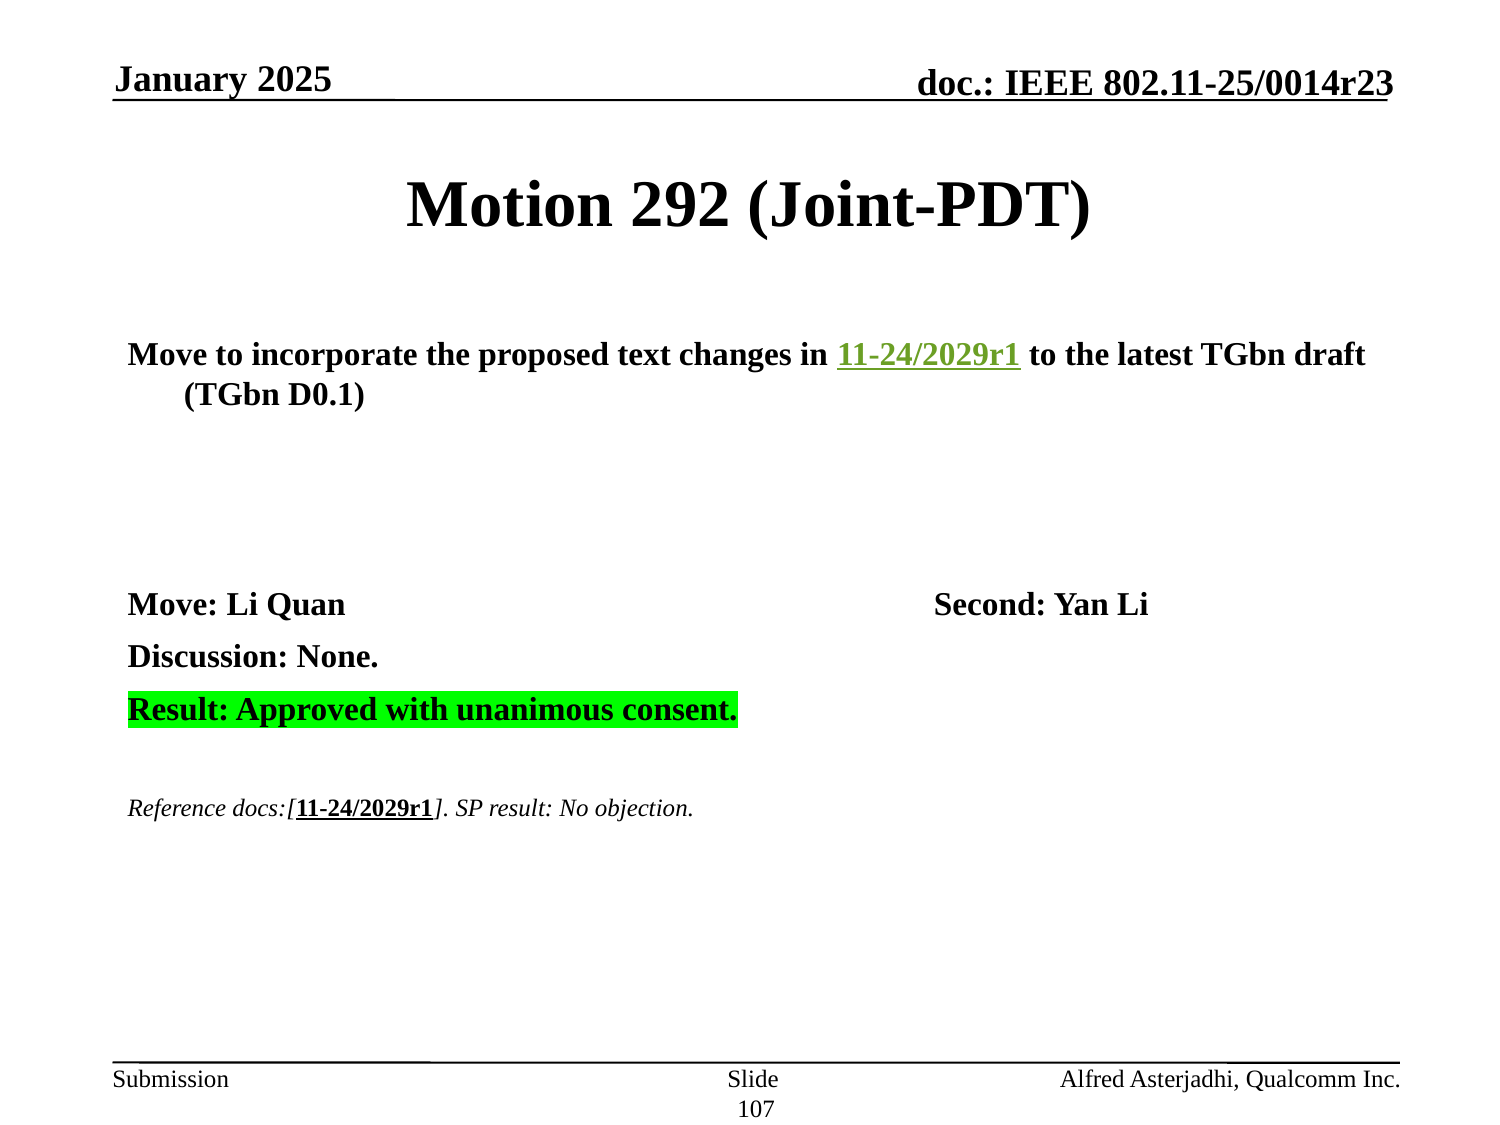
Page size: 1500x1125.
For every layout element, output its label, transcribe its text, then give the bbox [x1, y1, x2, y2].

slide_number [114, 54, 423, 100]
slide_number Slide 107 [712, 1061, 800, 1123]
list Move to incorporate the proposed text changes in 11-24/2029r1 to the latest TGbn draft (TGbn D0.1) Move: Li Quan Second: Yan Li Discussion: None. Result: Approved with unanimous consent. Reference docs:[11-24/2029r1]. SP result: No objection. [112, 324, 1388, 1000]
footer Alfred Asterjadhi, Qualcomm Inc. [878, 1061, 1402, 1093]
title Motion 292 (Joint-PDT) [112, 112, 1388, 288]
